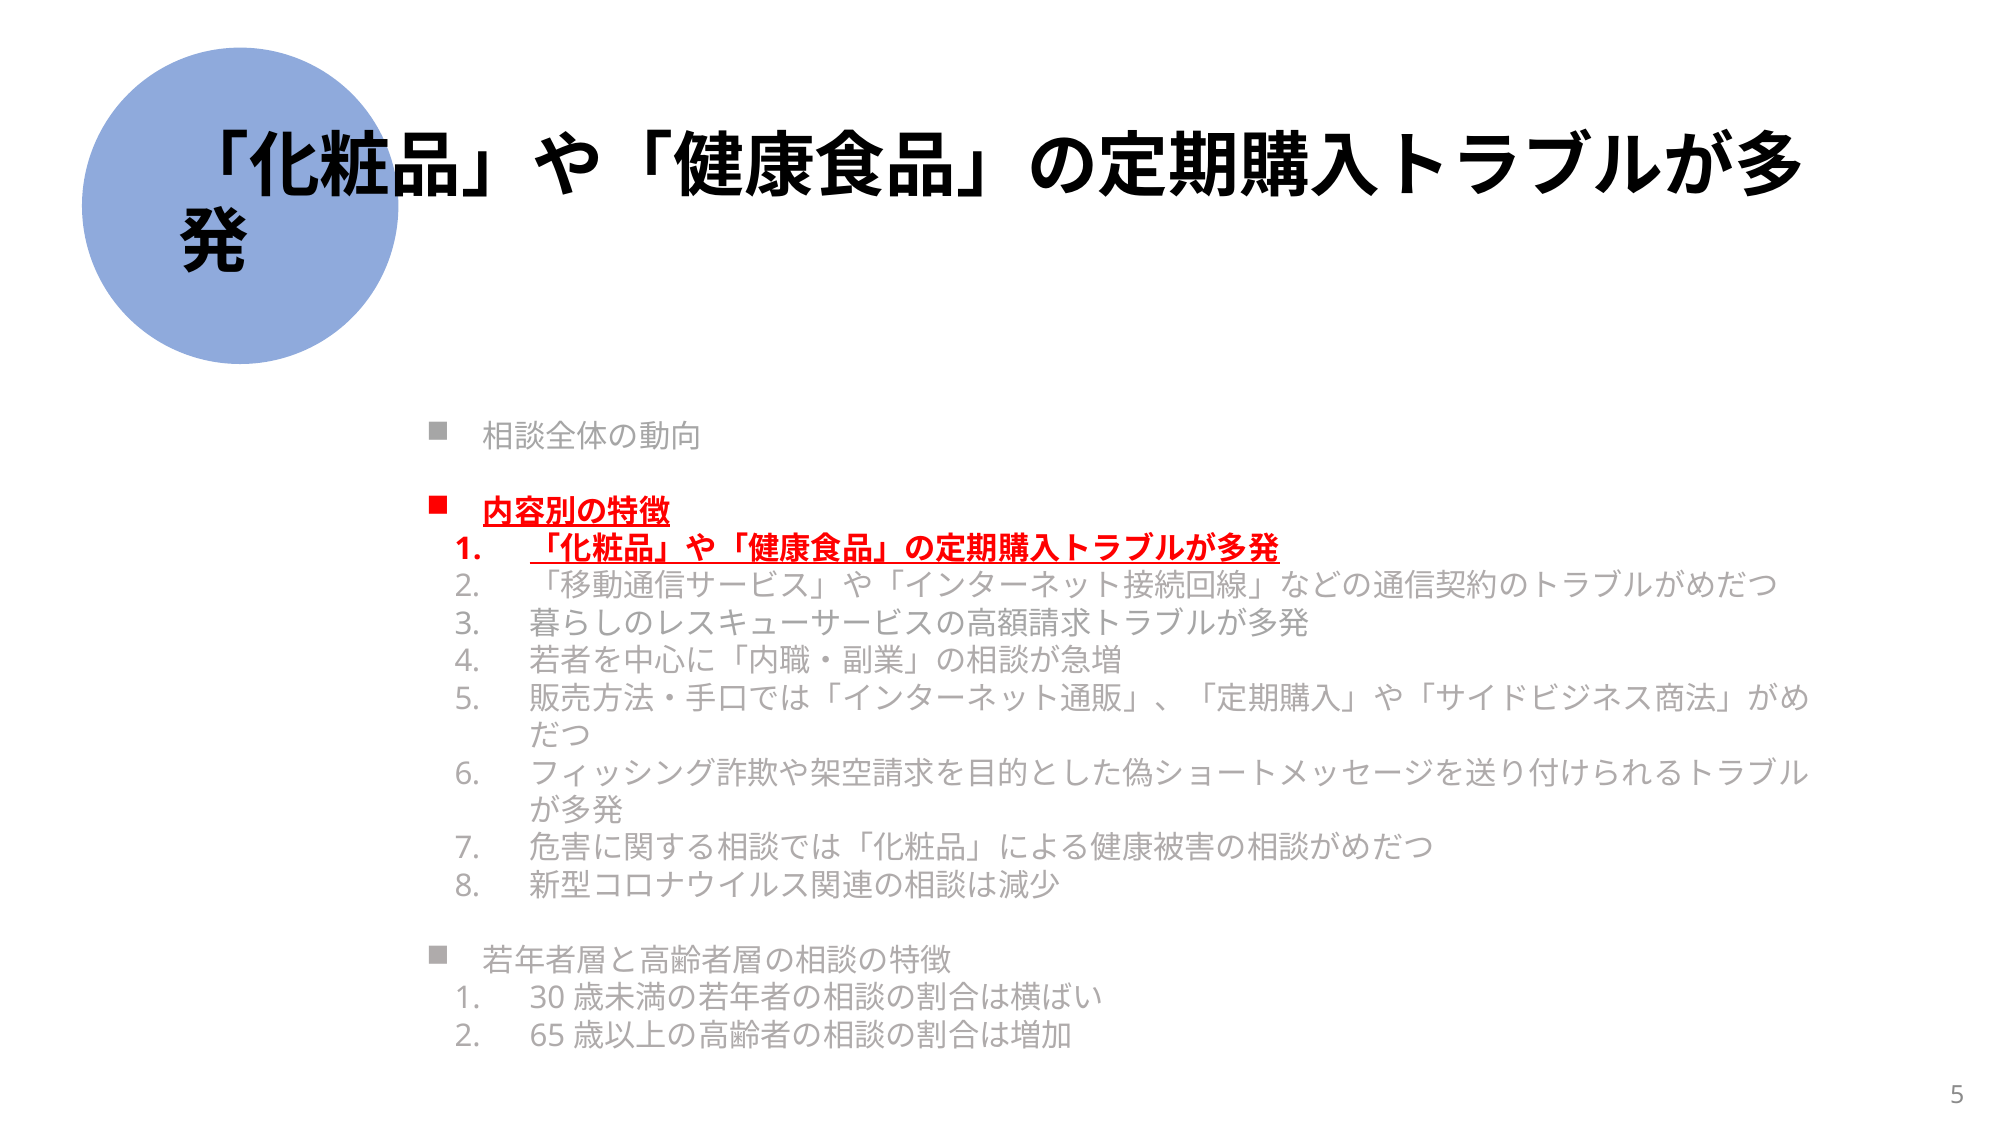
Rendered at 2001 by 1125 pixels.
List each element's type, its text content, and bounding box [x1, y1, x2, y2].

text_box 「化粧品」や「健康食品」の定期購入トラブルが多発 [163, 121, 1863, 291]
text_box 相談全体の動向 内容別の特徴 「化粧品」や「健康食品」の定期購入トラブルが多発 「移動通信サービス」や「インターネット接続回線」などの通信契約のトラブルがめだつ 暮らしのレスキューサービスの高額請求トラブルが多発 若者を中心に「内職・副業」の相談が急増 販売方法・手口では「インターネット通販」、「定期購入」や「サイドビジネス商法」がめだつ フィッシング詐欺や架空請求を目的とした偽ショートメッセージを送り付けられるトラブルが多発 危害に関する相談では「化粧品」による健康被害の相談がめだつ 新型コロナウイルス関連の相談は減少 若年者層と高齢者層の相談の特徴 30歳未満の若年者の相談の割合は横ばい 65歳以上の高齢者の相談の割合は増加 [411, 408, 1853, 990]
slide_number 4 [1529, 1065, 1980, 1125]
text_box [80, 46, 375, 366]
